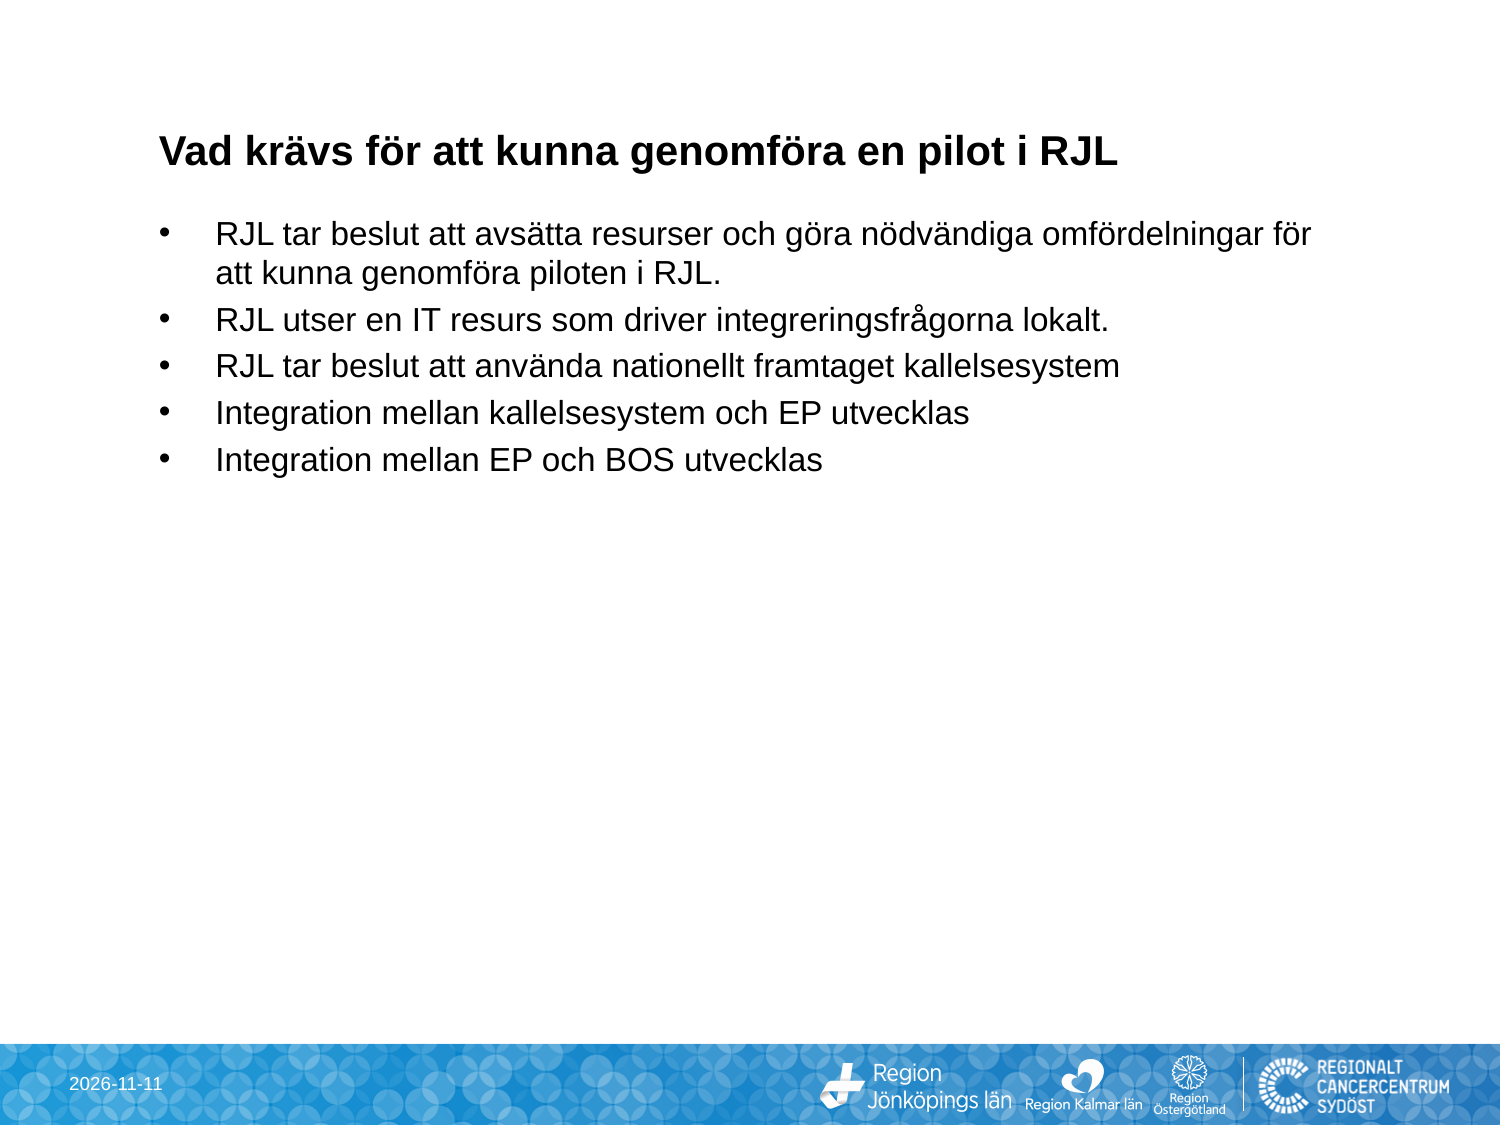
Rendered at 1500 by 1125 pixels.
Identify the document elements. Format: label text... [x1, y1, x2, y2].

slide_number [54, 1053, 201, 1113]
picture [0, 0, 1500, 1125]
title Vad krävs för att kunna genomföra en pilot i RJL [144, 92, 1359, 204]
list RJL tar beslut att avsätta resurser och göra nödvändiga omfördelningar för att kunna genomföra piloten i RJL. RJL utser en IT resurs som driver integreringsfrågorna lokalt. RJL tar beslut att använda nationellt framtaget kallelsesystem Integration mellan kallelsesystem och EP utvecklas Integration mellan EP och BOS utvecklas [144, 204, 1359, 947]
